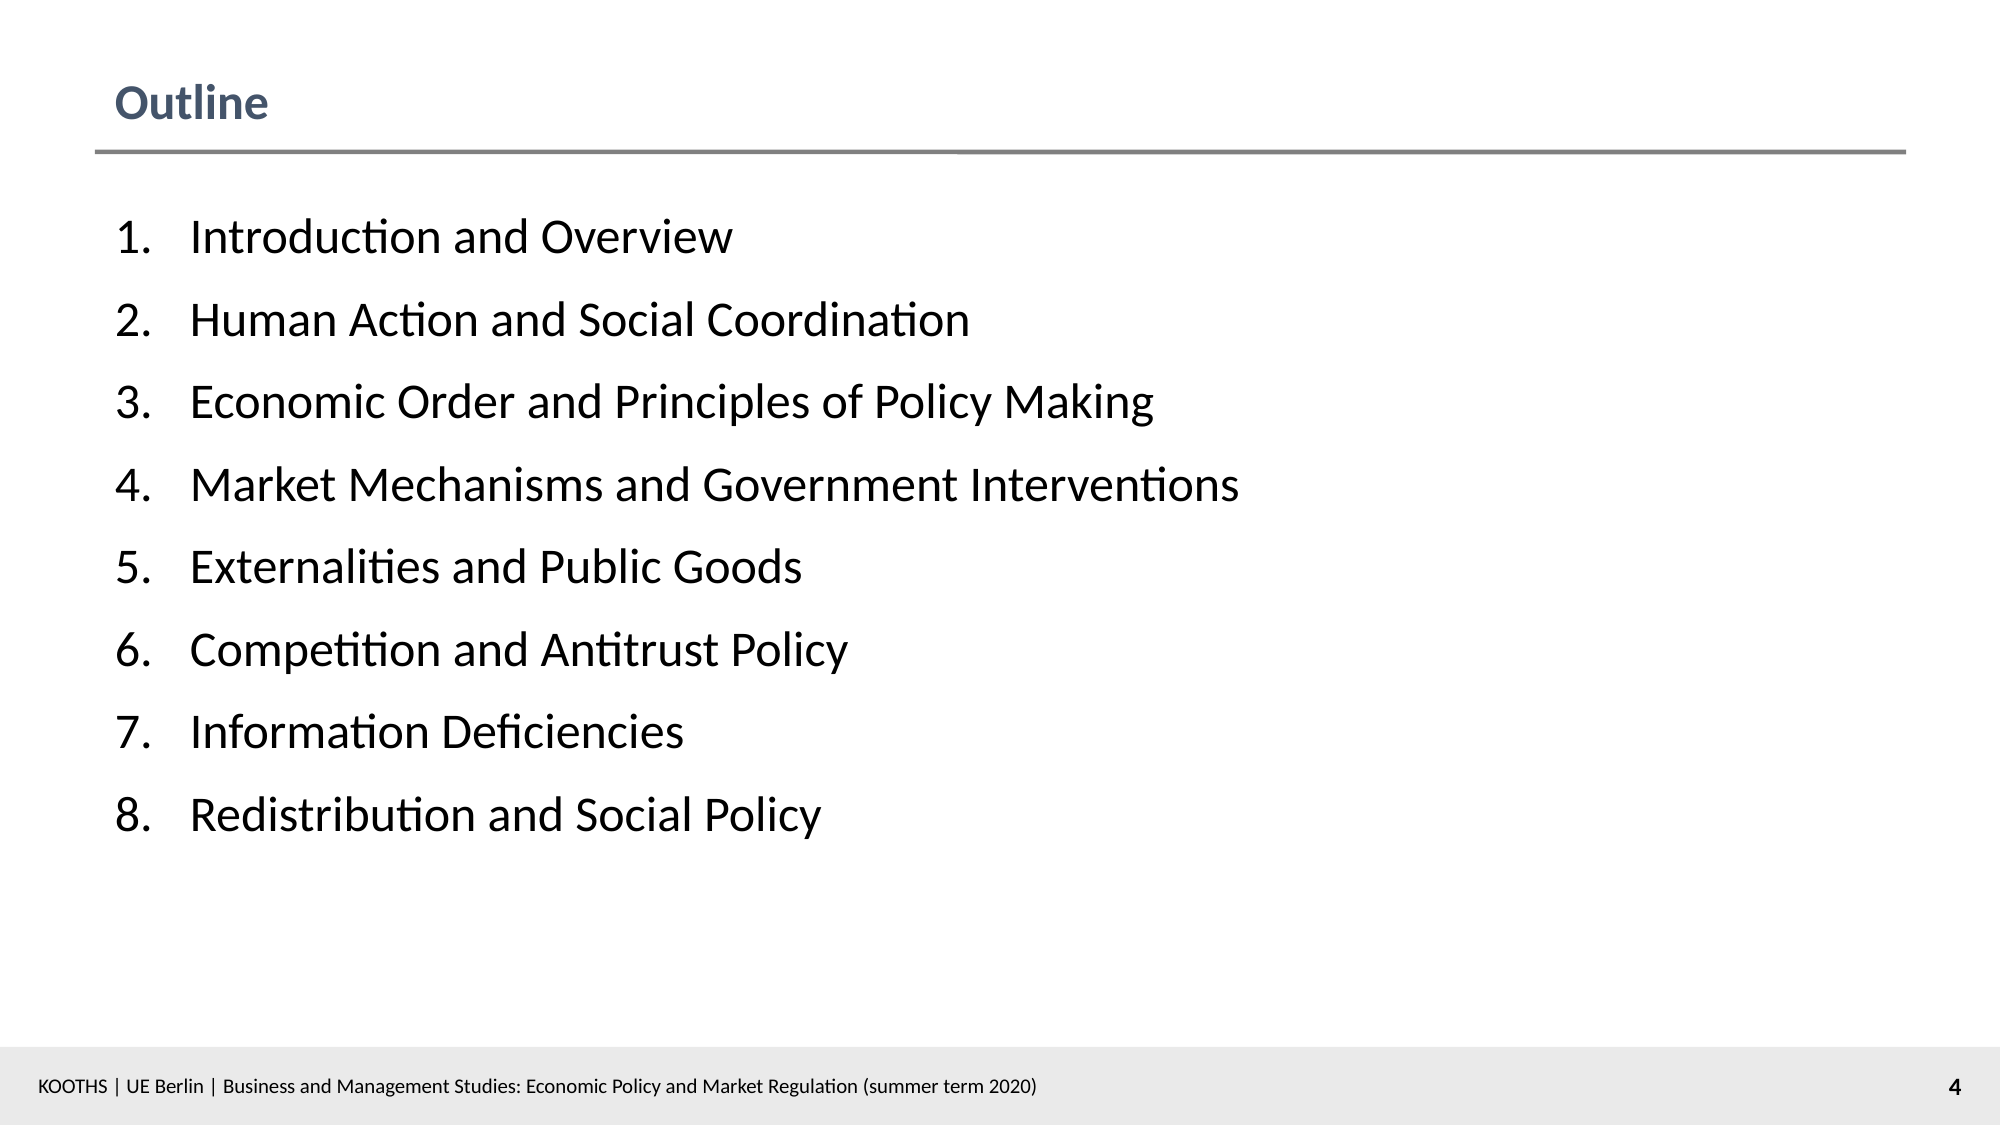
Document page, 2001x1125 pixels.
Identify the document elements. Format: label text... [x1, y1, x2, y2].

title Outline [99, 31, 1900, 138]
list Introduction and Overview Human Action and Social Coordination Economic Order and Principles of Policy Making Market Mechanisms and Government Interventions Externalities and Public Goods Competition and Antitrust Policy Information Deficiencies Redistribution and Social Policy [99, 196, 1900, 1005]
